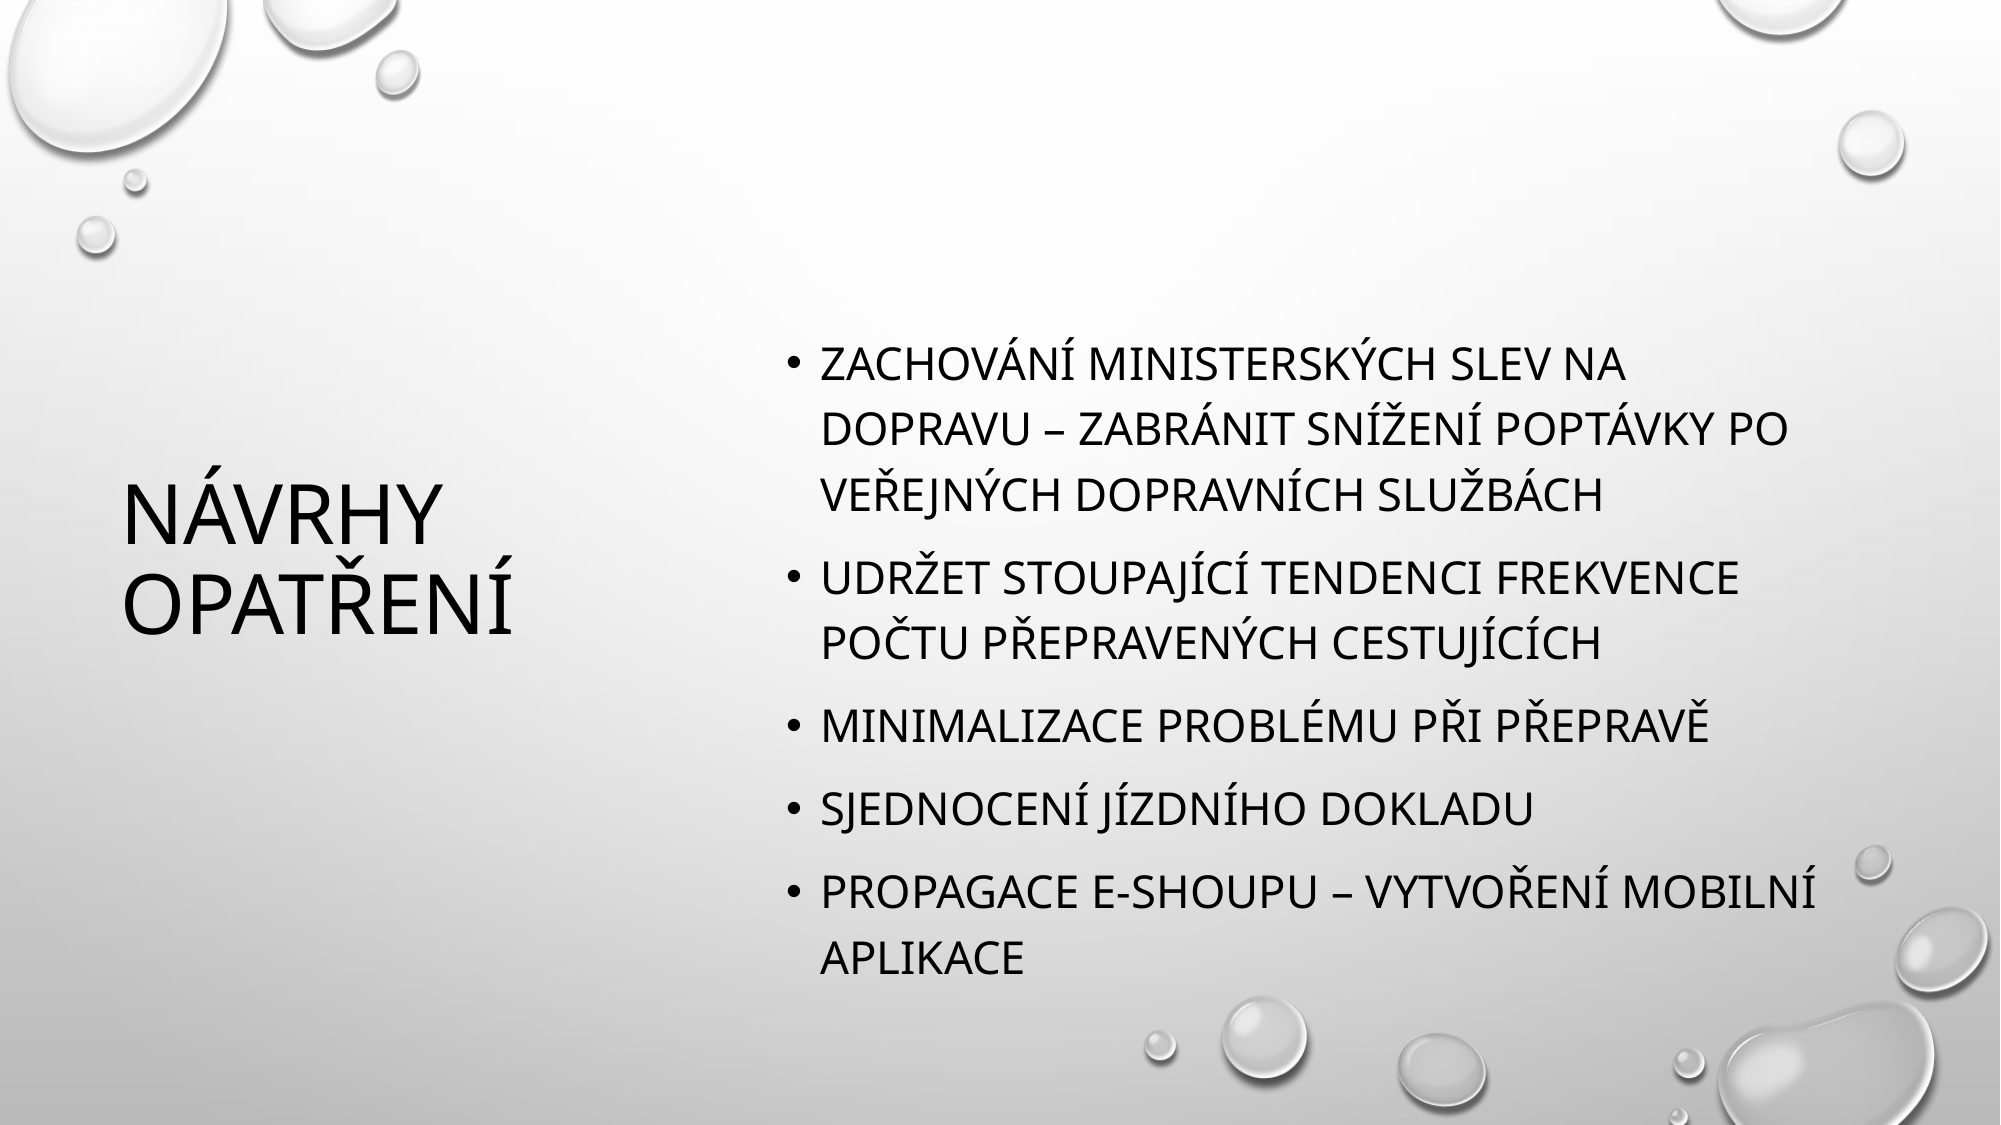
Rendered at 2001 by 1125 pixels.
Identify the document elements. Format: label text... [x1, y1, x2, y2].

picture [0, 0, 2000, 1125]
title návrhy opatření [105, 232, 572, 893]
list Zachování ministerských slev na dopravu – zabránit snížení poptávky po veřejných dopravních službách Udržet stoupající tendenci frekvence počtu přepravených cestujících Minimalizace problému při přepravě Sjednocení jízdního dokladu Propagace e-shoupu – vytvoření mobilní aplikace [771, 248, 1850, 999]
